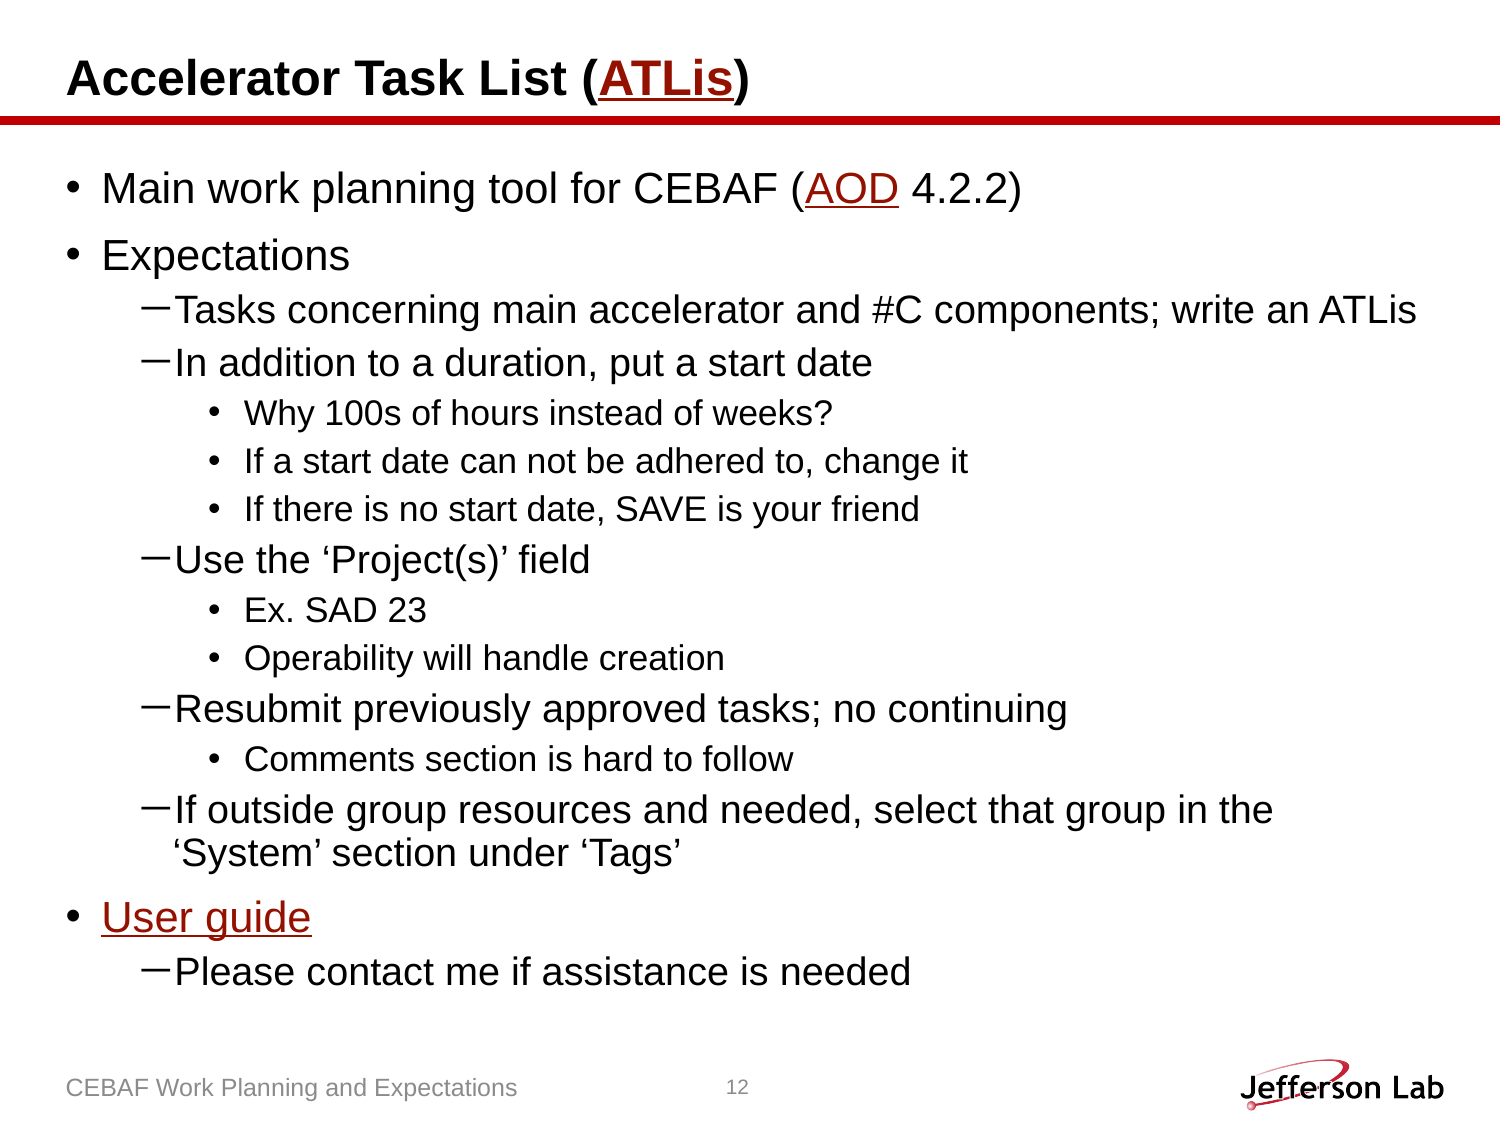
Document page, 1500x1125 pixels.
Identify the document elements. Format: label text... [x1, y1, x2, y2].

footer CEBAF Work Planning and Expectations [50, 1060, 694, 1112]
title Accelerator Task List (ATLis) [50, 39, 1440, 120]
picture [1238, 1051, 1457, 1122]
list Main work planning tool for CEBAF (AOD 4.2.2) Expectations Tasks concerning main accelerator and #C components; write an ATLis In addition to a duration, put a start date Why 100s of hours instead of weeks? If a start date can not be adhered to, change it If there is no start date, SAVE is your friend Use the ‘Project(s)’ field Ex. SAD 23 Operability will handle creation Resubmit previously approved tasks; no continuing Comments section is hard to follow If outside group resources and needed, select that group in the ‘System’ section under ‘Tags’ User guide Please contact me if assistance is needed [50, 158, 1440, 1042]
slide_number 12 [693, 1060, 782, 1111]
